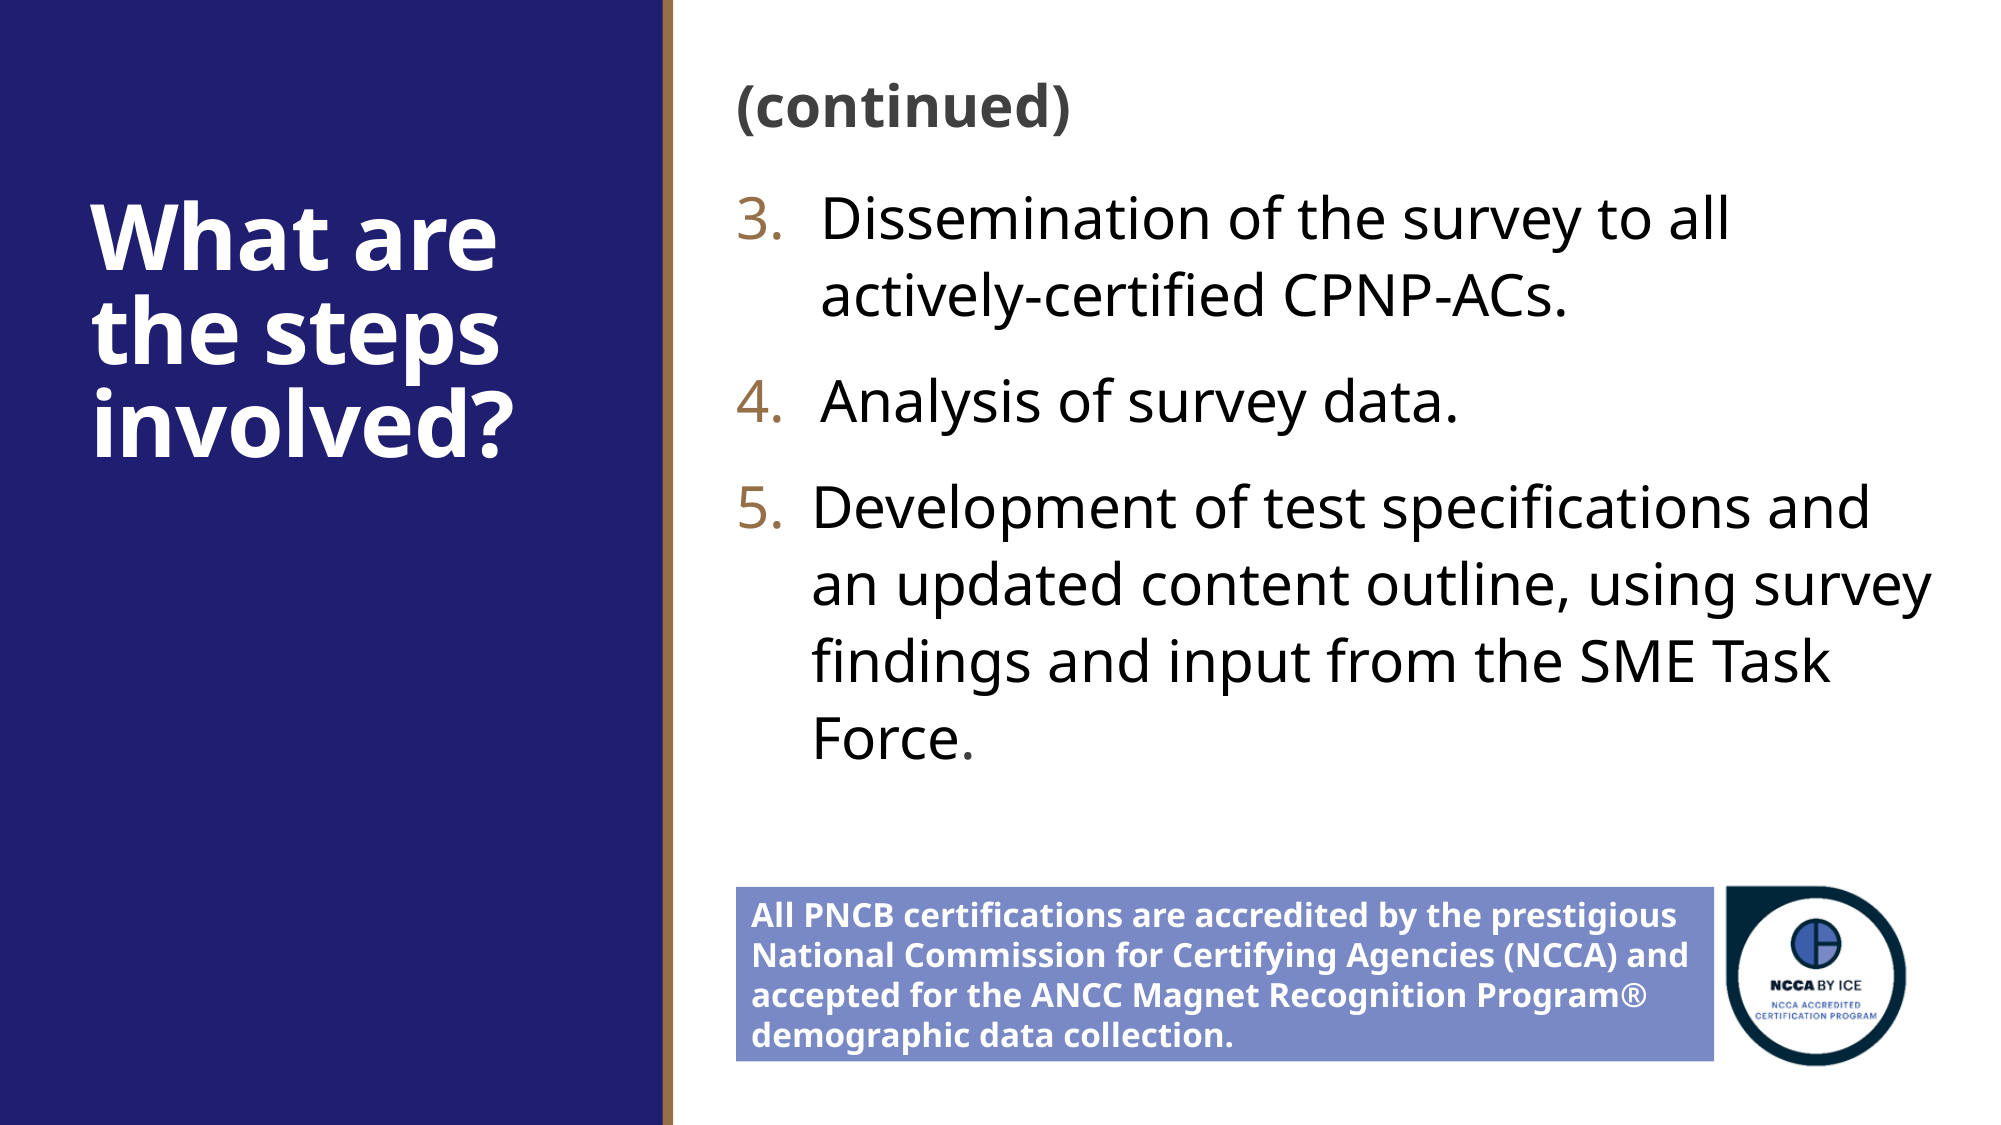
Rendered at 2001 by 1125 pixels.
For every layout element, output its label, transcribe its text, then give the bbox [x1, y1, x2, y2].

title What are the steps involved? [75, 160, 600, 484]
text_box All PNCB certifications are accredited by the prestigious National Commission for Certifying Agencies (NCCA) and accepted for the ANCC Magnet Recognition Program® demographic data collection. [736, 886, 1710, 1062]
picture [1713, 874, 1915, 1076]
list (continued) Dissemination of the survey to all actively-certified CPNP-ACs. Analysis of survey data. Development of test specifications and an updated content outline, using survey findings and input from the SME Task Force. [736, 69, 1952, 864]
